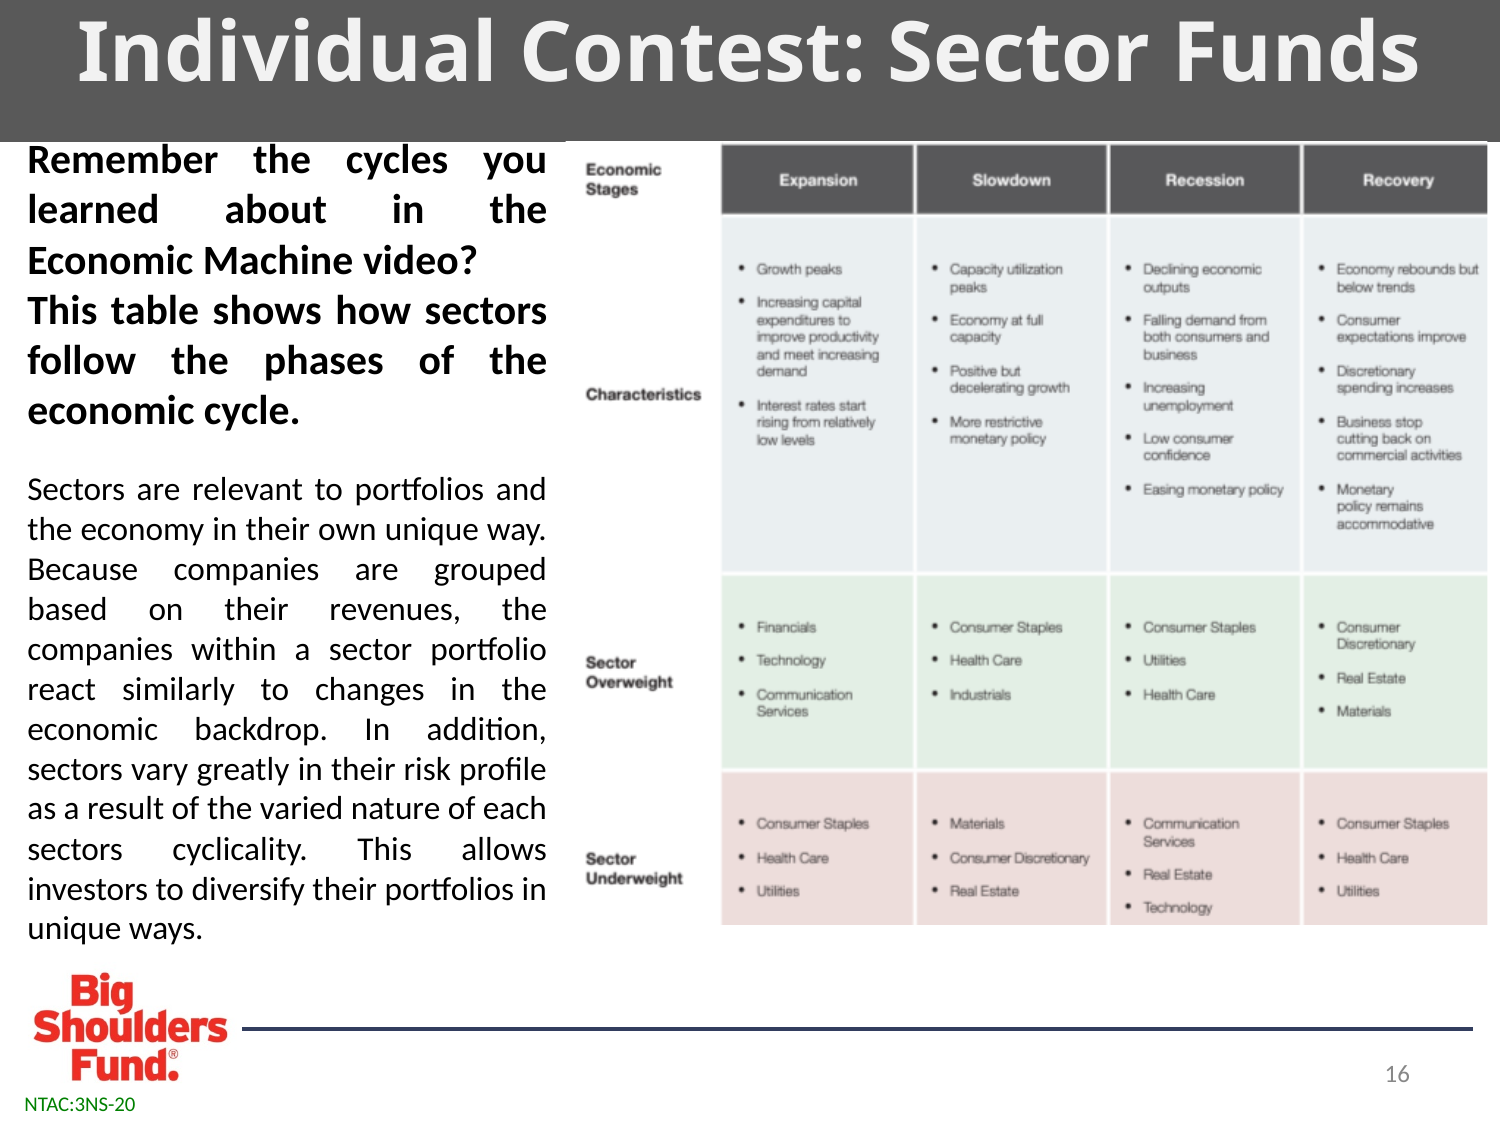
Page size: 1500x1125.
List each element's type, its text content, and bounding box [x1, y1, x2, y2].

picture [565, 141, 1488, 926]
title Individual Contest: Sector Funds [0, 0, 1500, 142]
picture [17, 962, 1473, 1091]
slide_number 16 [1074, 1042, 1425, 1103]
text_box Remember the cycles you learned about in the Economic Machine video? This table shows how sectors follow the phases of the economic cycle. Sectors are relevant to portfolios and the economy in their own unique way. Because companies are grouped based on their revenues, the companies within a sector portfolio react similarly to changes in the economic backdrop. In addition, sectors vary greatly in their risk profile as a result of the varied nature of each sectors cyclicality. This allows investors to diversify their portfolios in unique ways. [12, 124, 563, 954]
